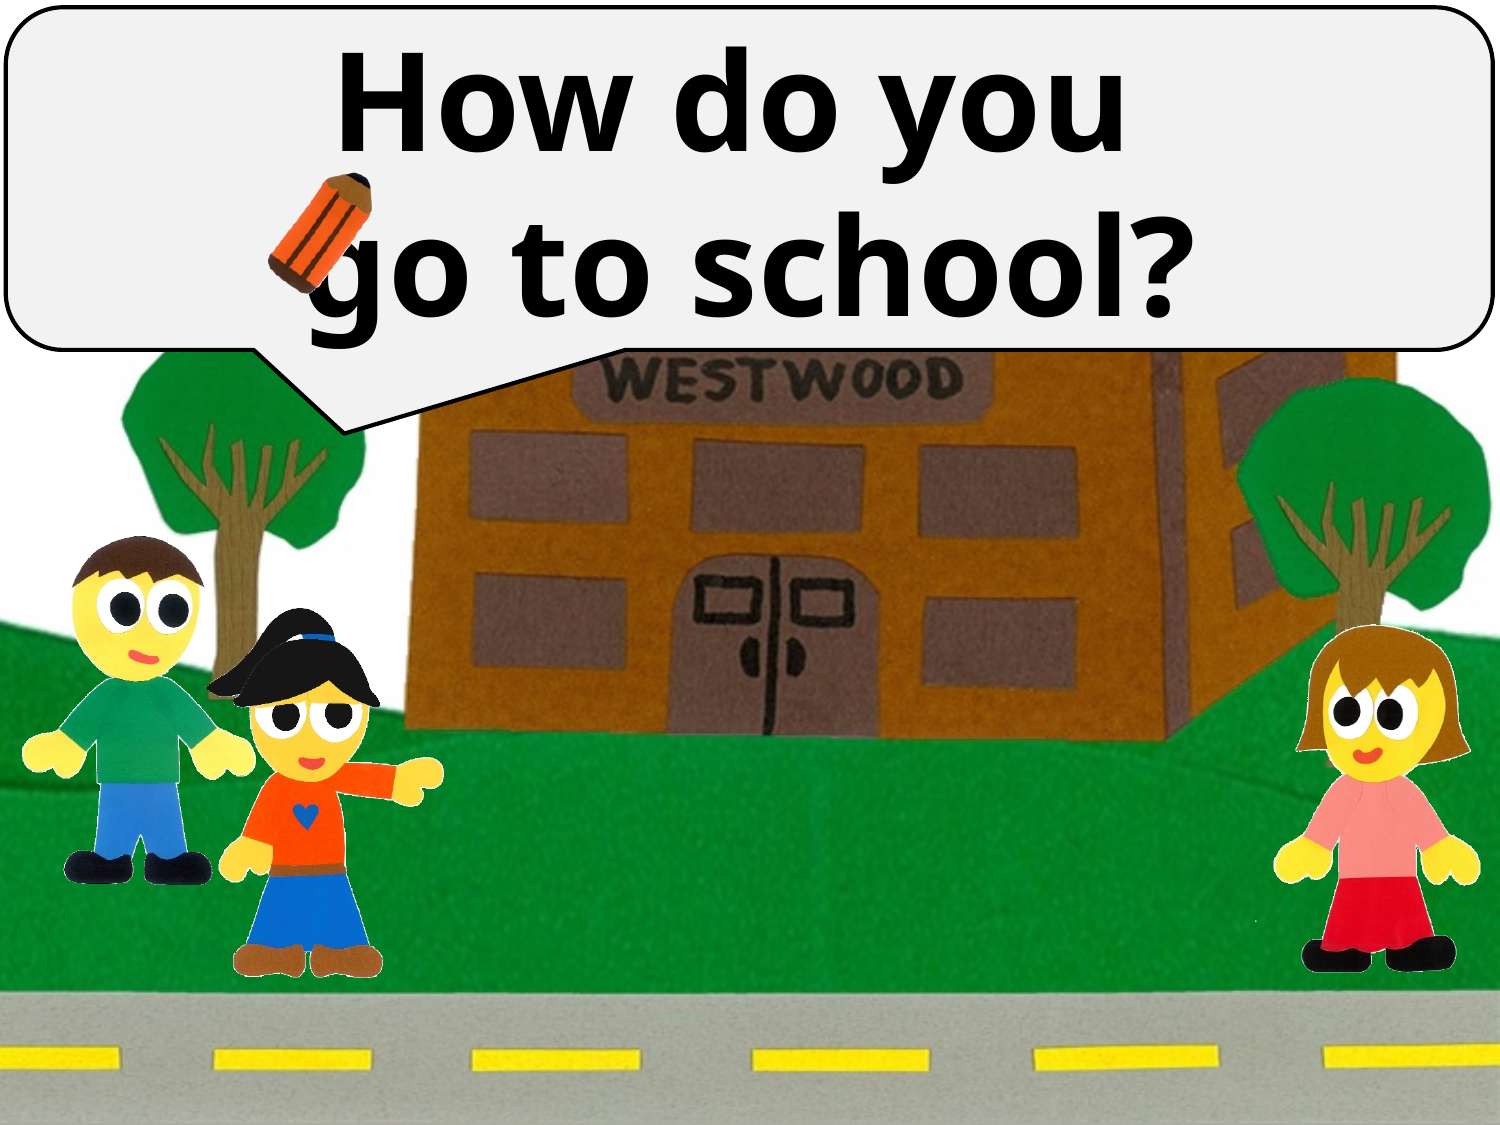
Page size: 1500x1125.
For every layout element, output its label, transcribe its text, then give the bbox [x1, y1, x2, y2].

text_box How do you go to school? [3, 5, 1495, 153]
picture [0, 149, 1500, 1125]
